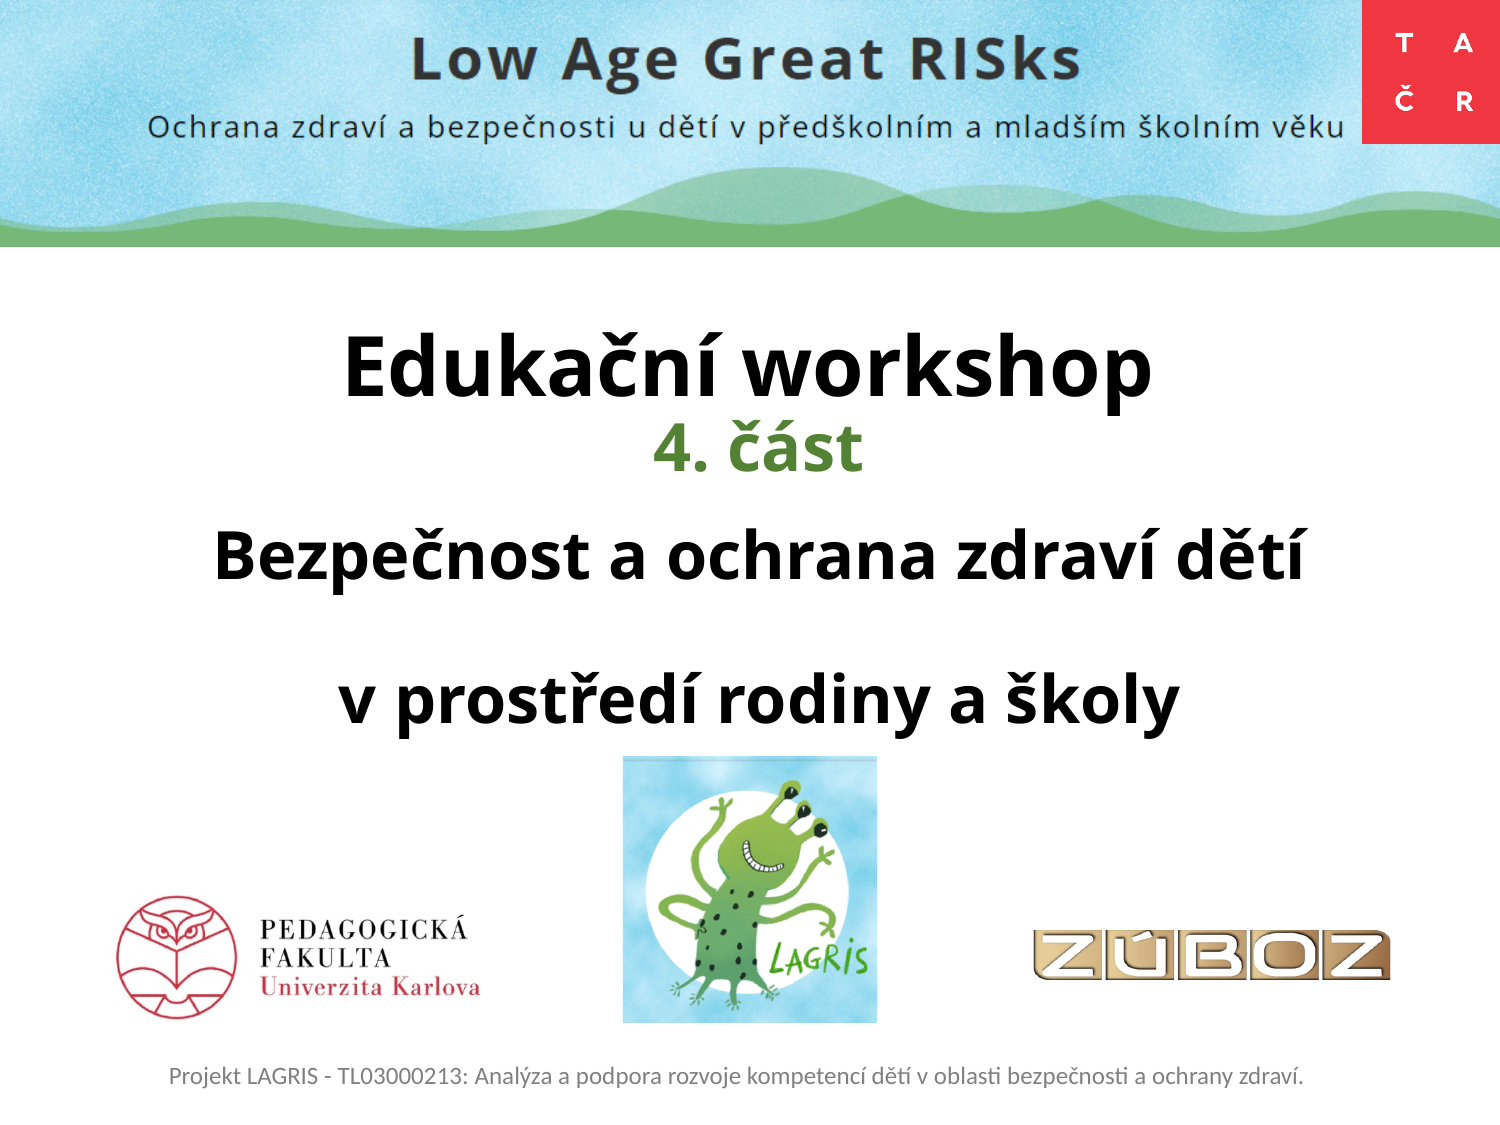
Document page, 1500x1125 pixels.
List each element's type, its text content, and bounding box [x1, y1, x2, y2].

picture [0, 0, 1500, 247]
subtitle Bezpečnost a ochrana zdraví dětí v prostředí rodiny a školy [197, 514, 1323, 657]
text_box Projekt LAGRIS - TL03000213: Analýza a podpora rozvoje kompetencí dětí v oblasti bezpečnosti a ochrany zdraví. [41, 1052, 1435, 1098]
title Edukační workshop 4. část [196, 283, 1322, 494]
picture [1033, 929, 1391, 980]
picture [109, 890, 538, 1024]
picture [622, 756, 878, 1023]
